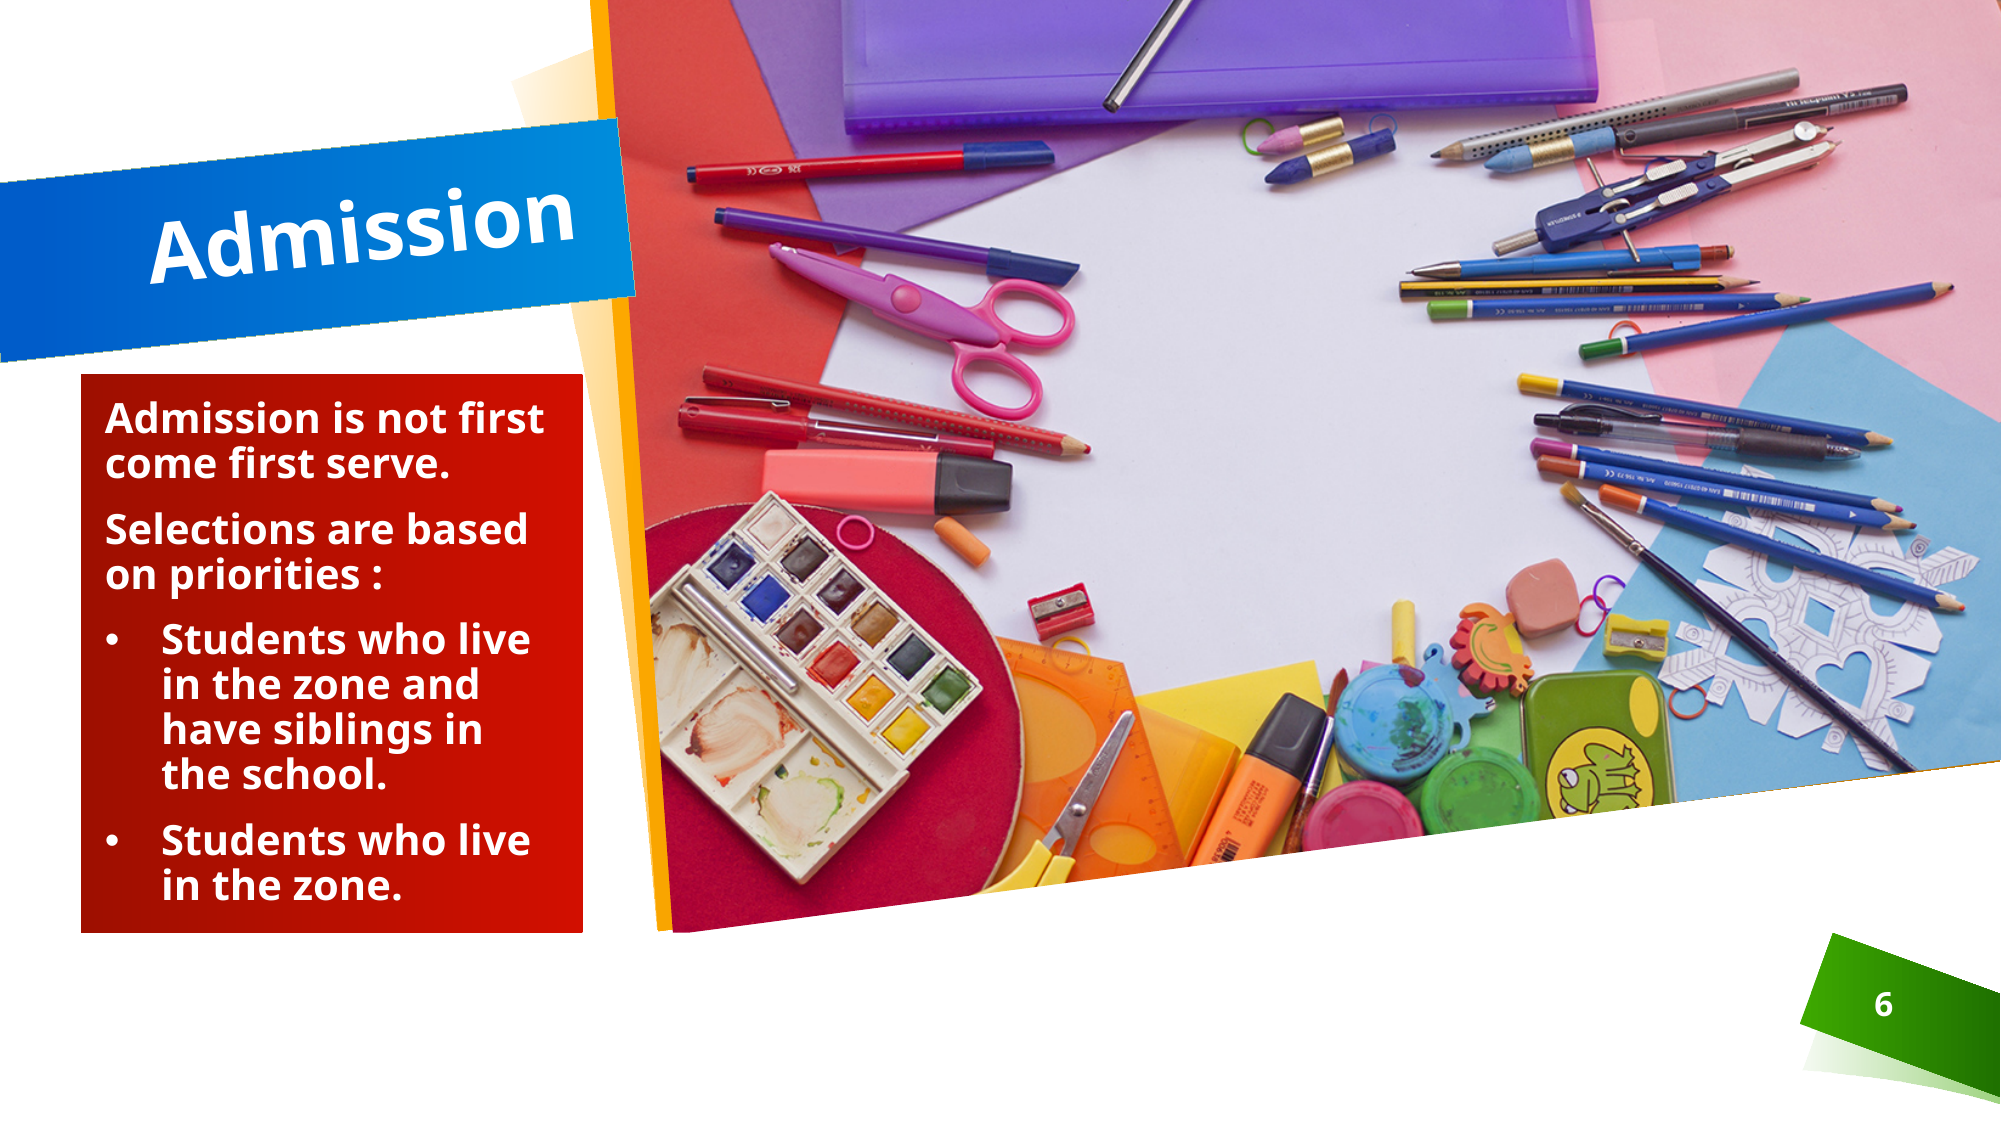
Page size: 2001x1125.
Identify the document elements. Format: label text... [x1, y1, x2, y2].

picture [607, 0, 2001, 933]
title Admission [0, 118, 607, 363]
list Admission is not first come first serve. Selections are based on priorities : Students who live in the zone and have siblings in the school. Students who live in the zone. [81, 374, 583, 933]
slide_number 6 [1831, 975, 1937, 1036]
